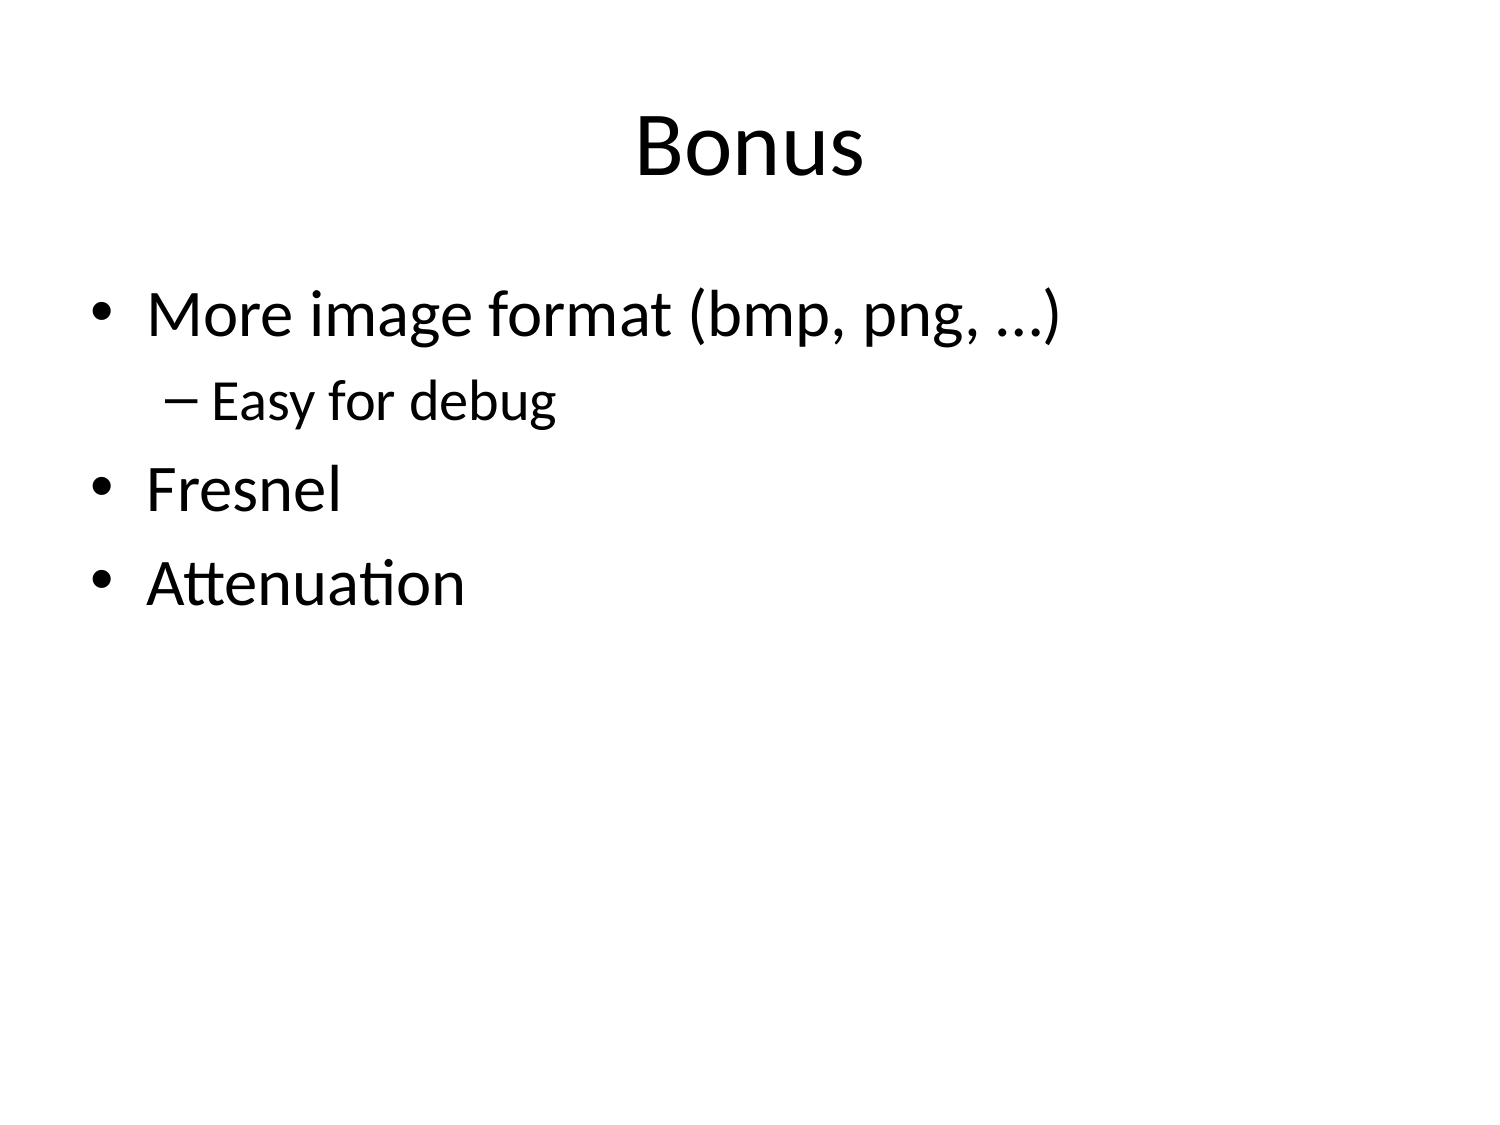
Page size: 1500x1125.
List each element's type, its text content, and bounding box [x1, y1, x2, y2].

title Bonus [75, 45, 1425, 233]
list More image format (bmp, png, …) Easy for debug Fresnel Attenuation [75, 262, 1425, 1005]
